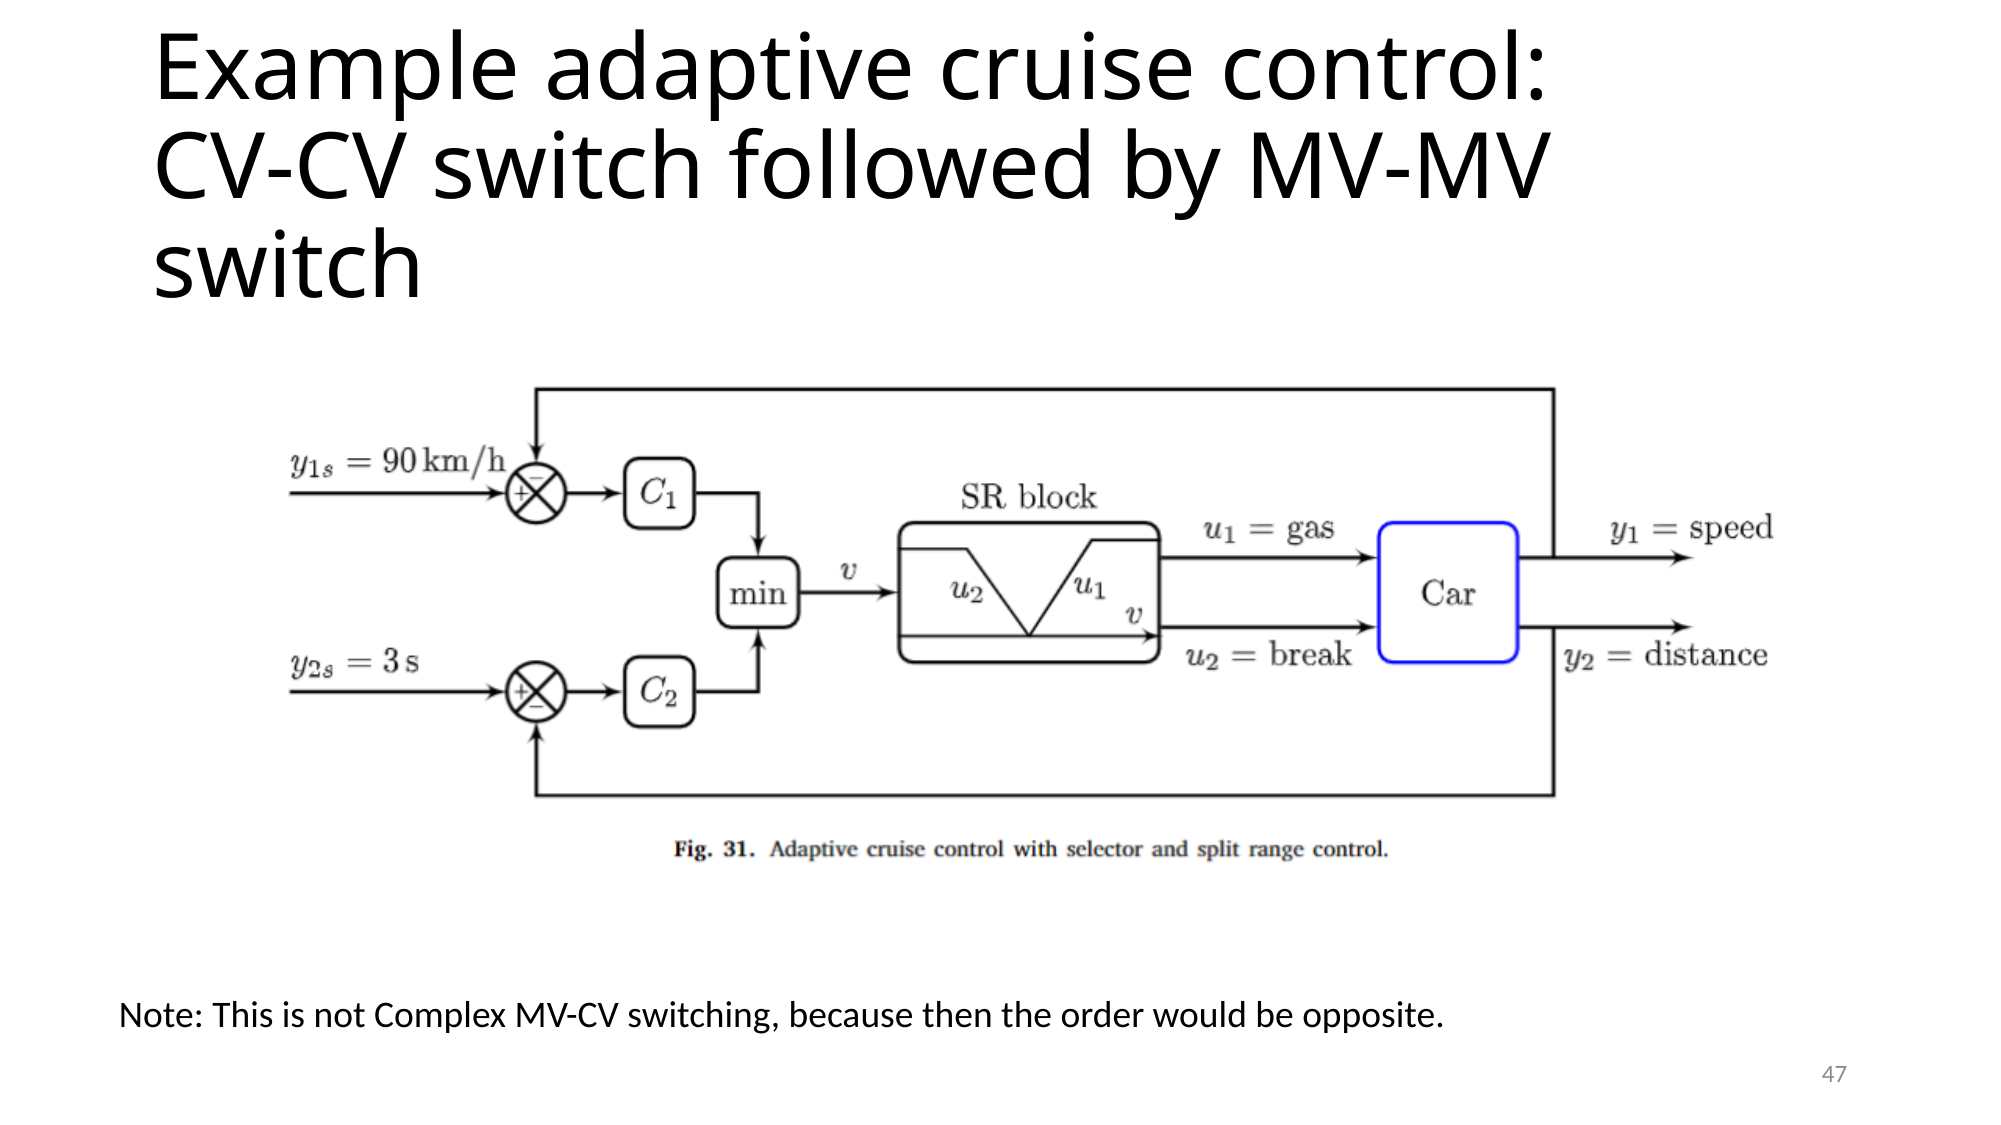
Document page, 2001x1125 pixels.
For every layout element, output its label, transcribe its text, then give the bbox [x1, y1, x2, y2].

text_box Note: This is not Complex MV-CV switching, because then the order would be opposite. [104, 982, 1462, 1043]
slide_number 47 [1412, 1042, 1863, 1103]
picture [231, 349, 1819, 886]
title Example adaptive cruise control: CV-CV switch followed by MV-MV switch [137, 59, 1863, 278]
